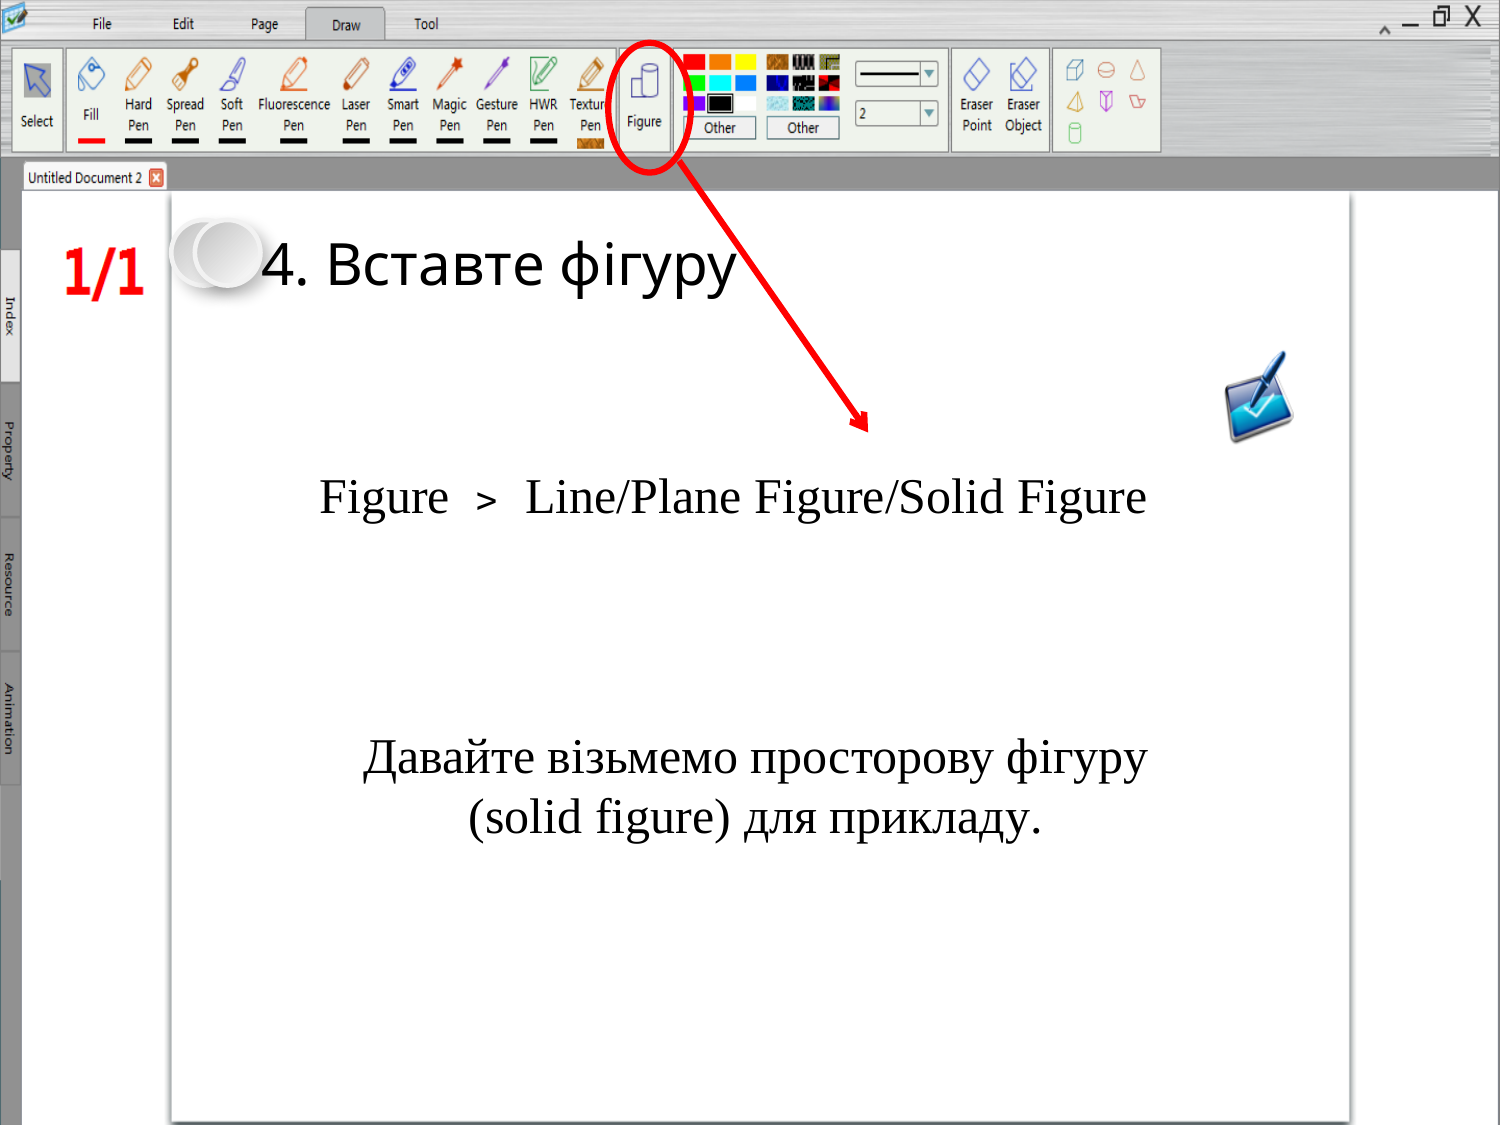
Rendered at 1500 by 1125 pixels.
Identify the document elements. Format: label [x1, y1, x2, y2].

picture [0, 0, 1500, 1125]
text_box [637, 201, 910, 392]
